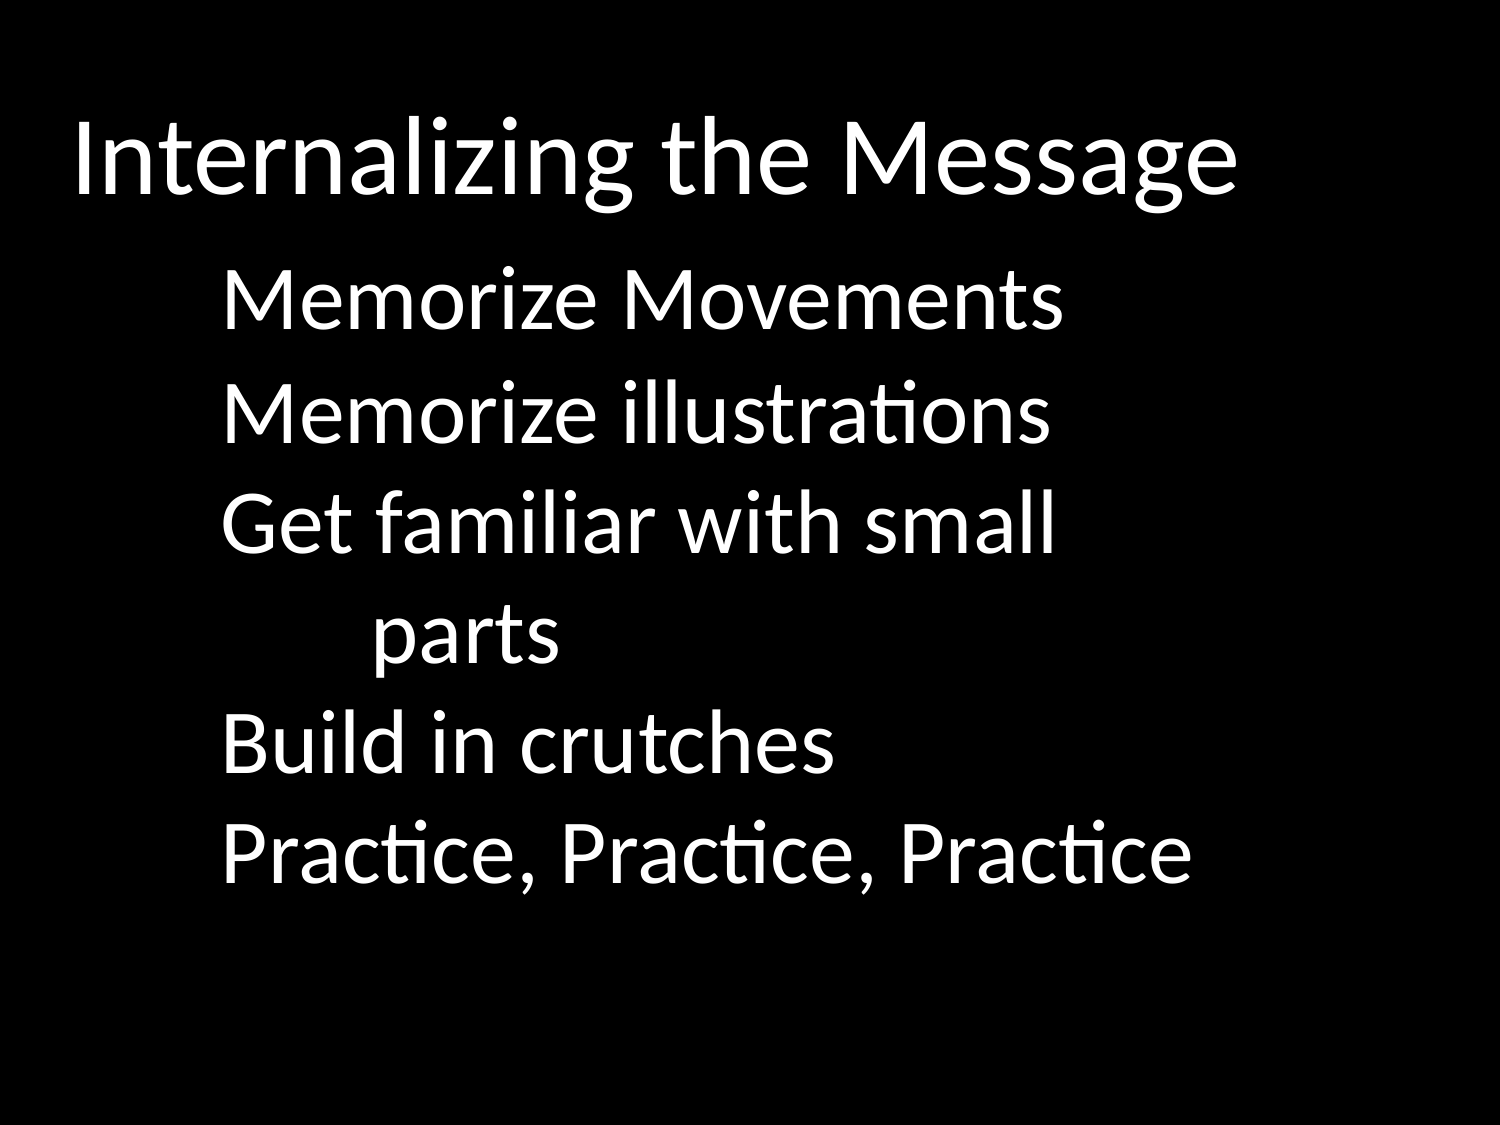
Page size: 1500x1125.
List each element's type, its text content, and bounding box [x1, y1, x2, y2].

text_box Internalizing the Message Memorize Movements Memorize illustrations Get familiar with small parts Build in crutches Practice, Practice, Practice [56, 74, 1257, 1045]
